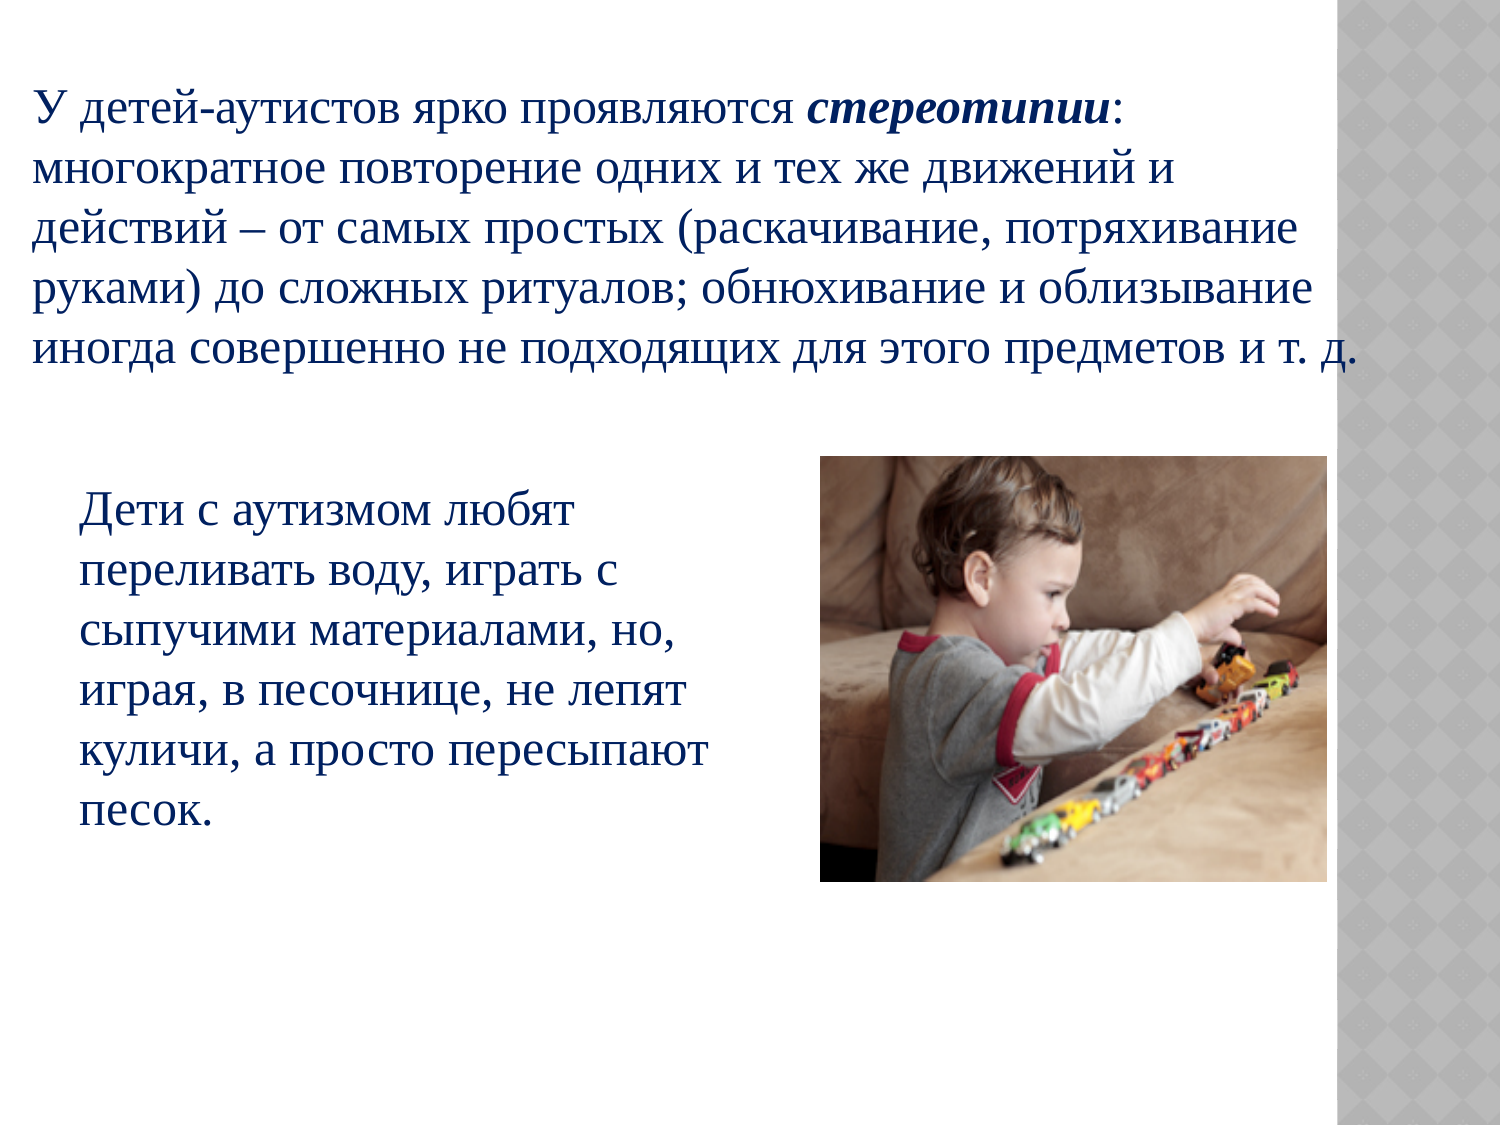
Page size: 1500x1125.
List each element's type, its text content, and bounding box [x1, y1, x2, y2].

picture [820, 455, 1327, 883]
list У детей-аутистов ярко проявляются стереотипии: многократное повторение одних и тех же движений и действий – от самых простых (раскачивание, потряхивание руками) до сложных ритуалов; обнюхивание и облизывание иногда совершенно не подходящих для этого предметов и т. д. [17, 66, 1377, 1060]
text_box Дети с аутизмом любят переливать воду, играть с сыпучими материалами, но, играя, в песочнице, не лепят куличи, а просто пересыпают песок. [64, 467, 814, 843]
